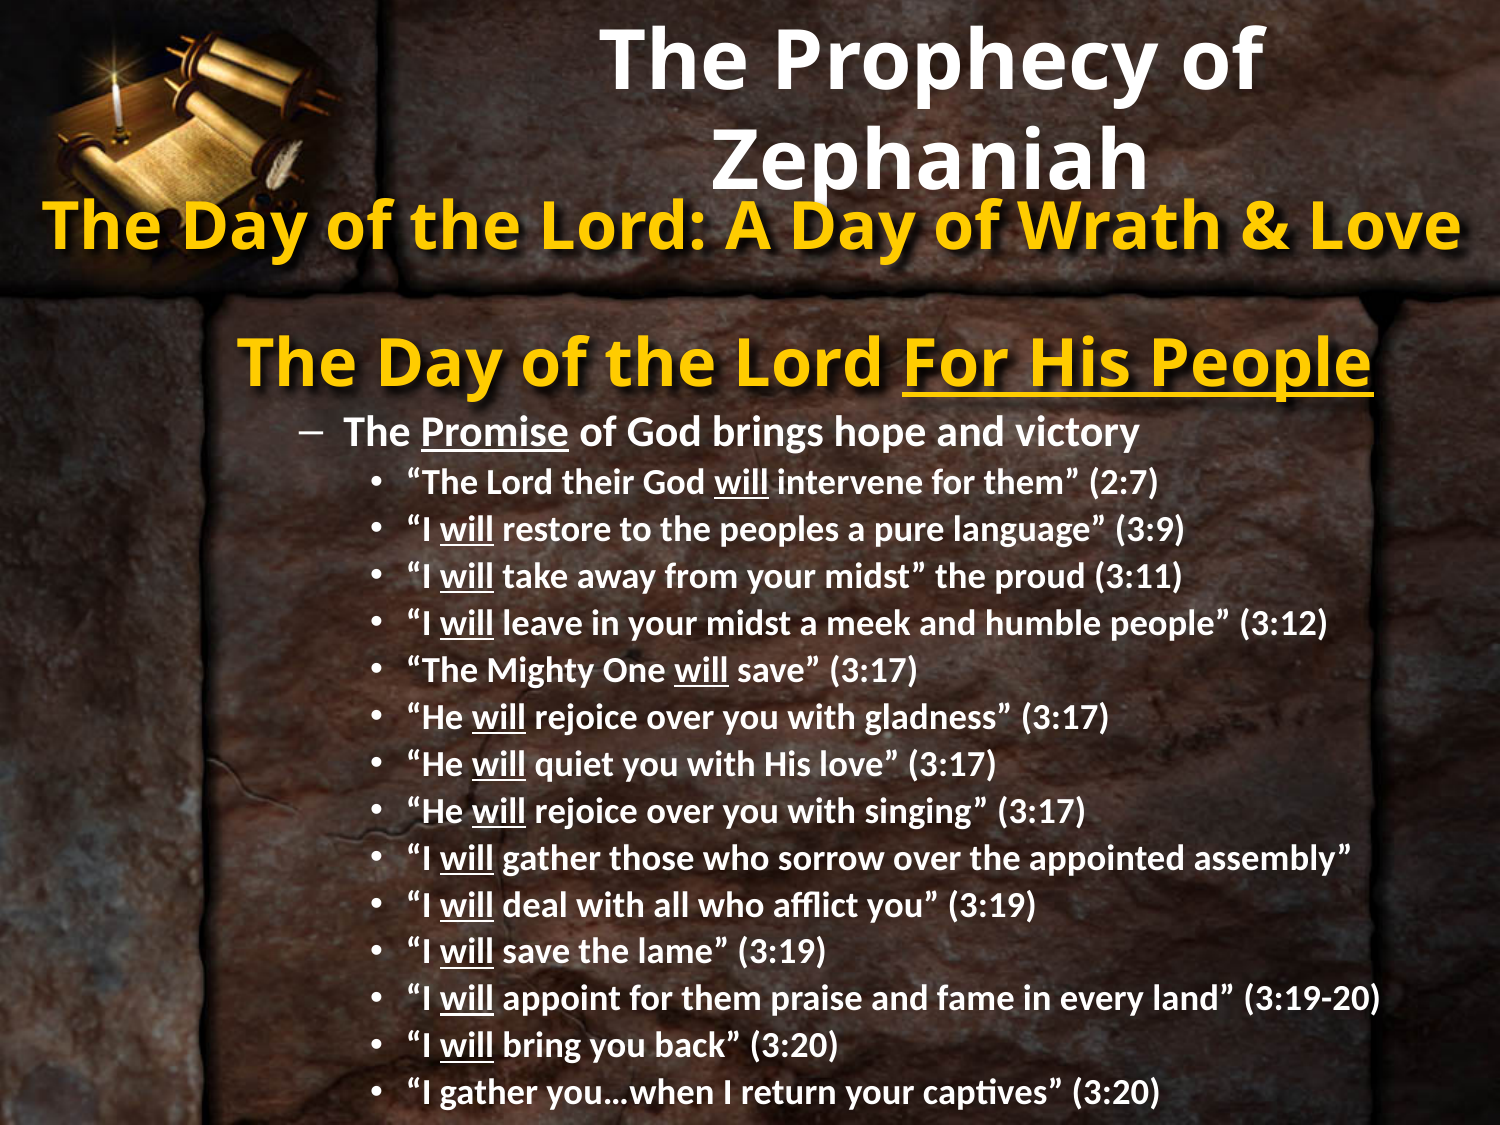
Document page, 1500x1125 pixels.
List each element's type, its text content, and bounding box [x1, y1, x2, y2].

text_box The Day of the Lord: A Day of Wrath & Love [26, 174, 1479, 270]
picture [0, 0, 1500, 1125]
title The Prophecy of Zephaniah [362, 37, 1500, 175]
list The Promise of God brings hope and victory “The Lord their God will intervene for them” (2:7) “I will restore to the peoples a pure language” (3:9) “I will take away from your midst” the proud (3:11) “I will leave in your midst a meek and humble people” (3:12) “The Mighty One will save” (3:17) “He will rejoice over you with gladness” (3:17) “He will quiet you with His love” (3:17) “He will rejoice over you with singing” (3:17) “I will gather those who sorrow over the appointed assembly” “I will deal with all who afflict you” (3:19) “I will save the lame” (3:19) “I will appoint for them praise and fame in every land” (3:19-20) “I will bring you back” (3:20) “I gather you…when I return your captives” (3:20) [212, 400, 1500, 1125]
text_box The Day of the Lord For His People [221, 312, 1389, 408]
